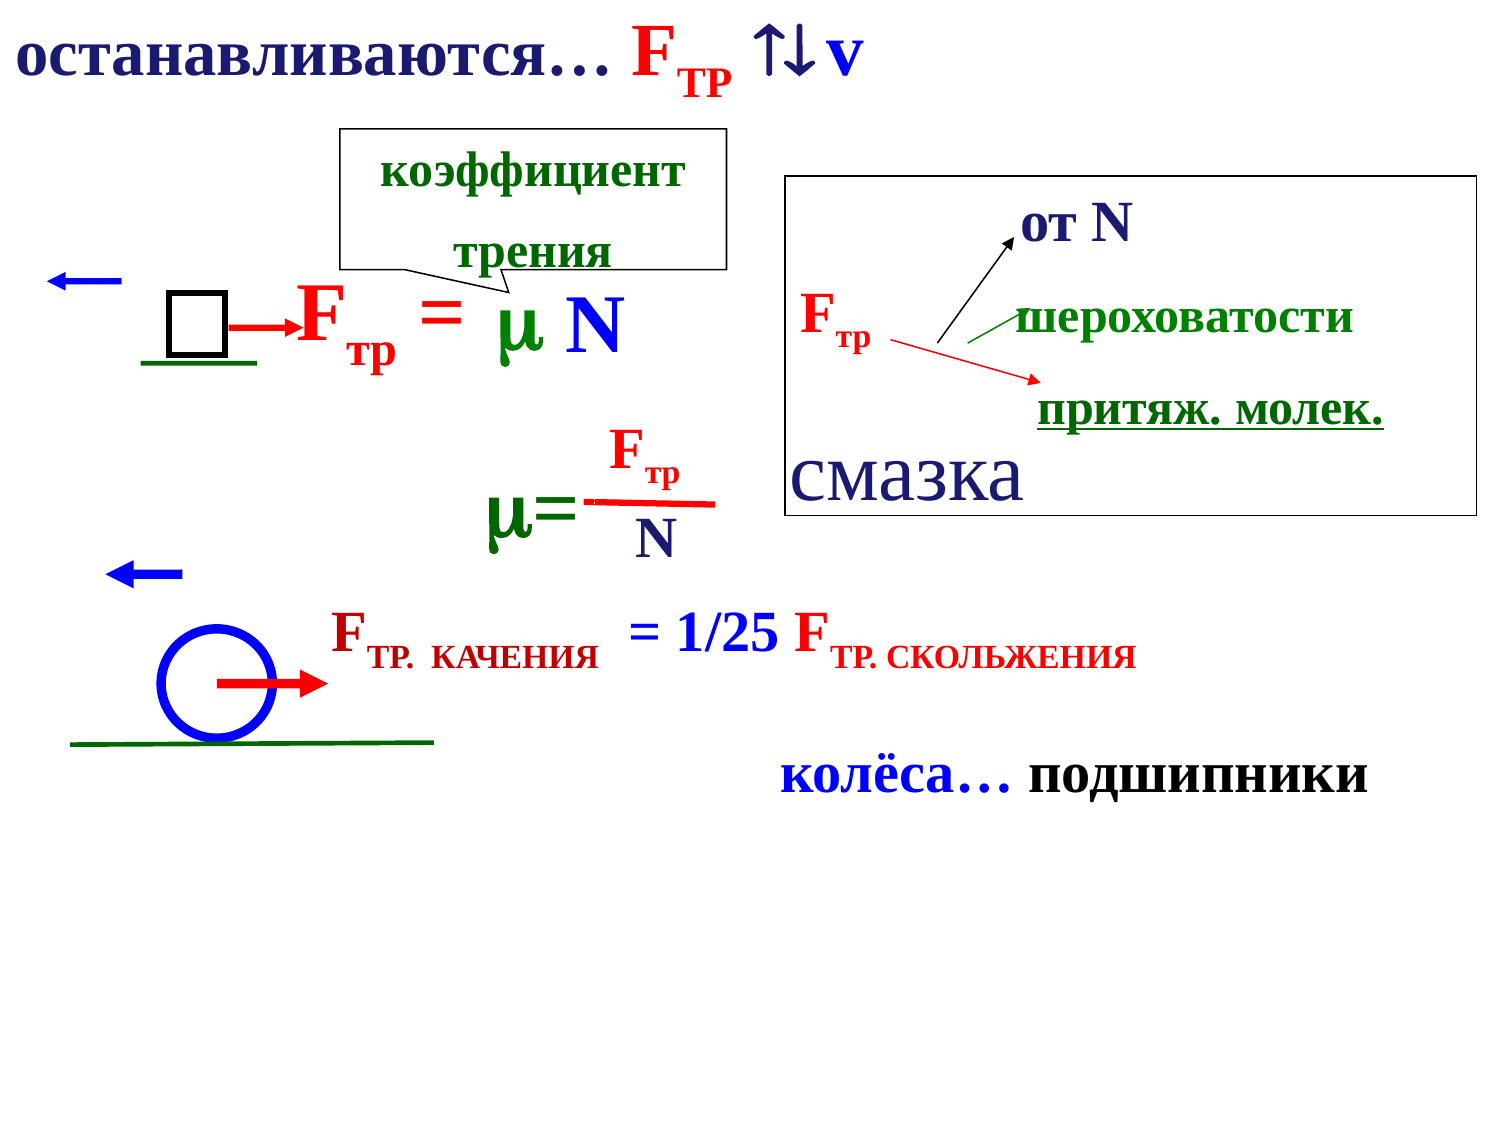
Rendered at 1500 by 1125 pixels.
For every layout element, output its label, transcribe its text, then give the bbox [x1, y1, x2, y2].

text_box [583, 402, 760, 614]
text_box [46, 280, 304, 356]
text_box = [469, 445, 578, 561]
text_box FТР. КАЧЕНИЯ = 1/25 FТР. СКОЛЬЖЕНИЯ [316, 585, 1243, 766]
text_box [784, 175, 1477, 516]
text_box N [550, 270, 657, 377]
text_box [105, 573, 329, 739]
text_box смазка [774, 410, 1040, 525]
text_box колёса… подшипники [765, 726, 1392, 812]
text_box Fтр = [281, 249, 493, 383]
text_box коэффициент трения [339, 128, 727, 293]
text_box останавливаются… FТР  v [0, 0, 1254, 114]
text_box  [480, 270, 550, 373]
